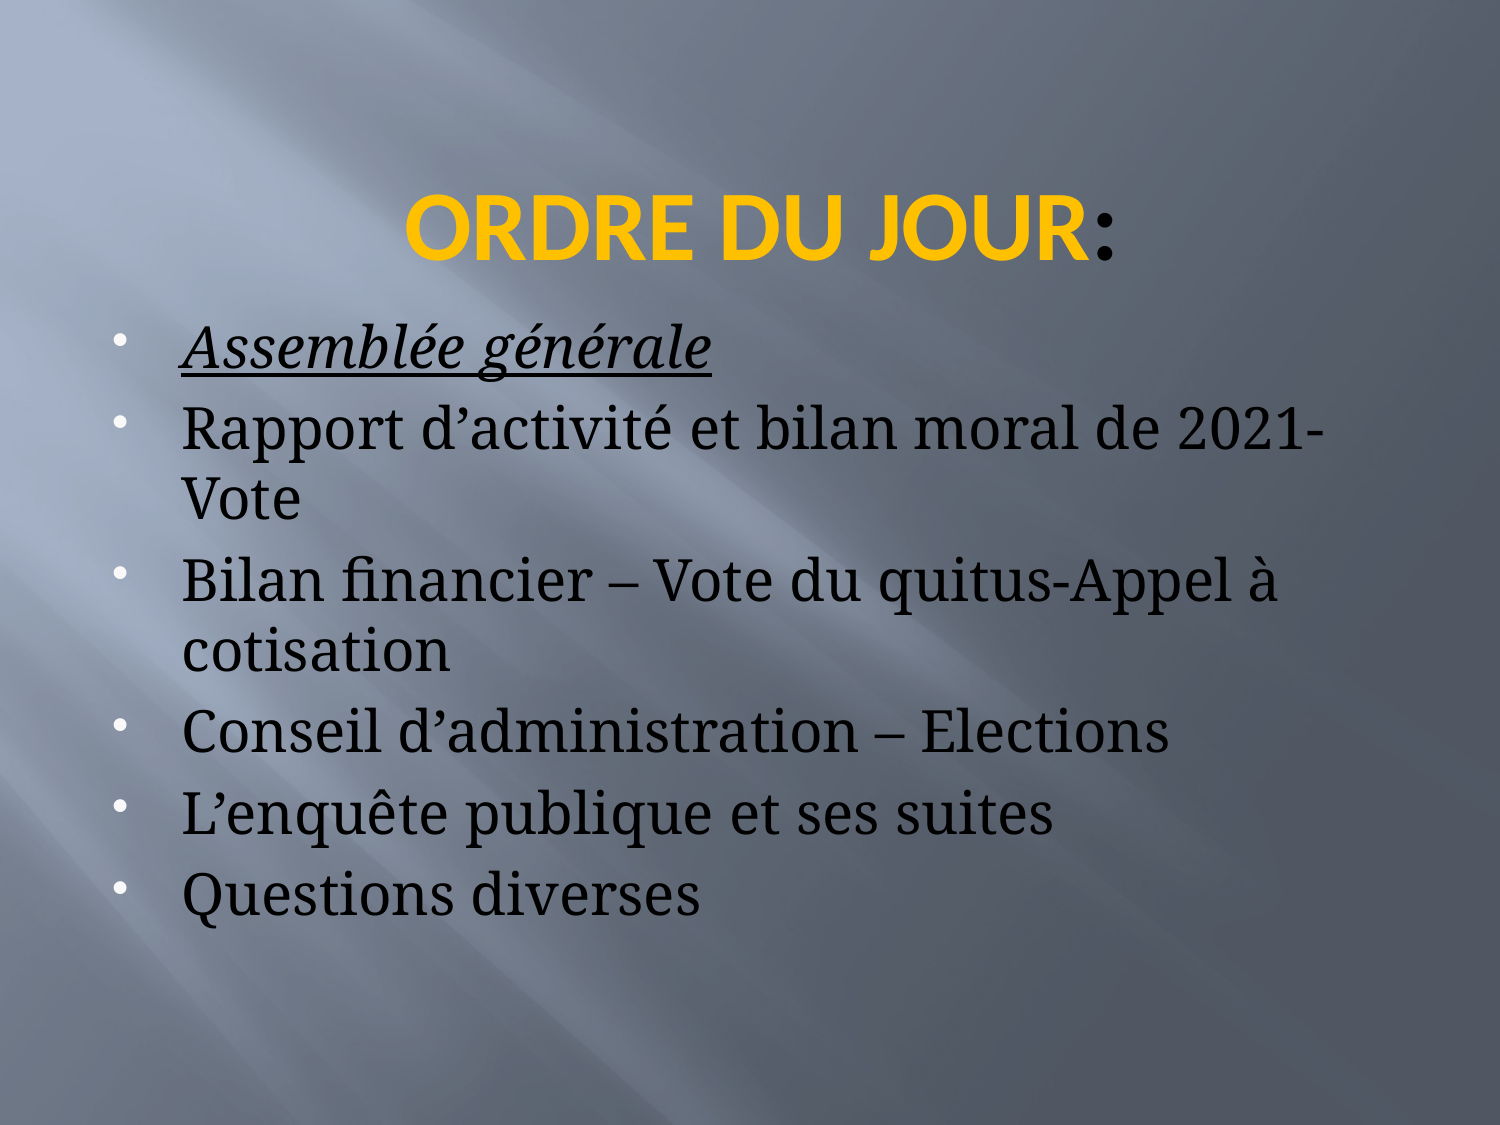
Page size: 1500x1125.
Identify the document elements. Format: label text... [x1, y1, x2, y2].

list Assemblée générale Rapport d’activité et bilan moral de 2021- Vote Bilan financier – Vote du quitus-Appel à cotisation Conseil d’administration – Elections L’enquête publique et ses suites Questions diverses [76, 302, 1427, 953]
title ORDRE DU JOUR: [277, 172, 1247, 268]
